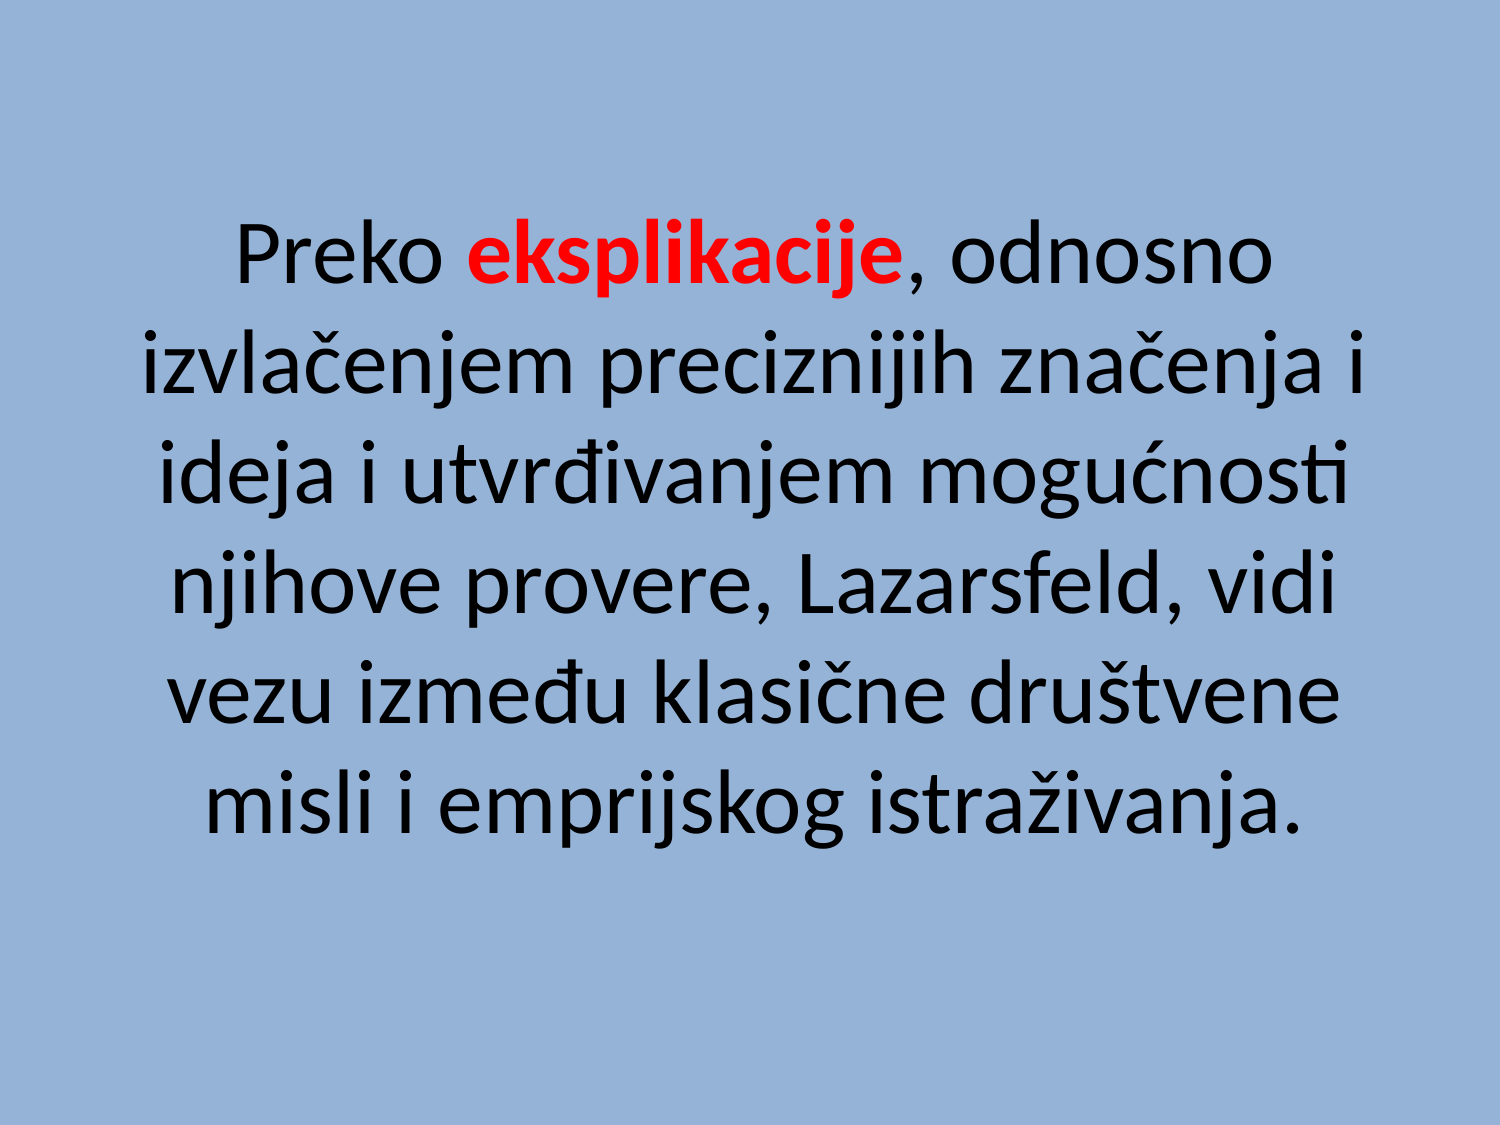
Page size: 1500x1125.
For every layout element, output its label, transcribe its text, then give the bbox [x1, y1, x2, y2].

title Preko eksplikacije, odnosno izvlačenjem preciznijih značenja i ideja i utvrđivanjem mogućnosti njihove provere, Lazarsfeld, vidi vezu između klasične društvene misli i emprijskog istraživanja. [75, 45, 1436, 1000]
